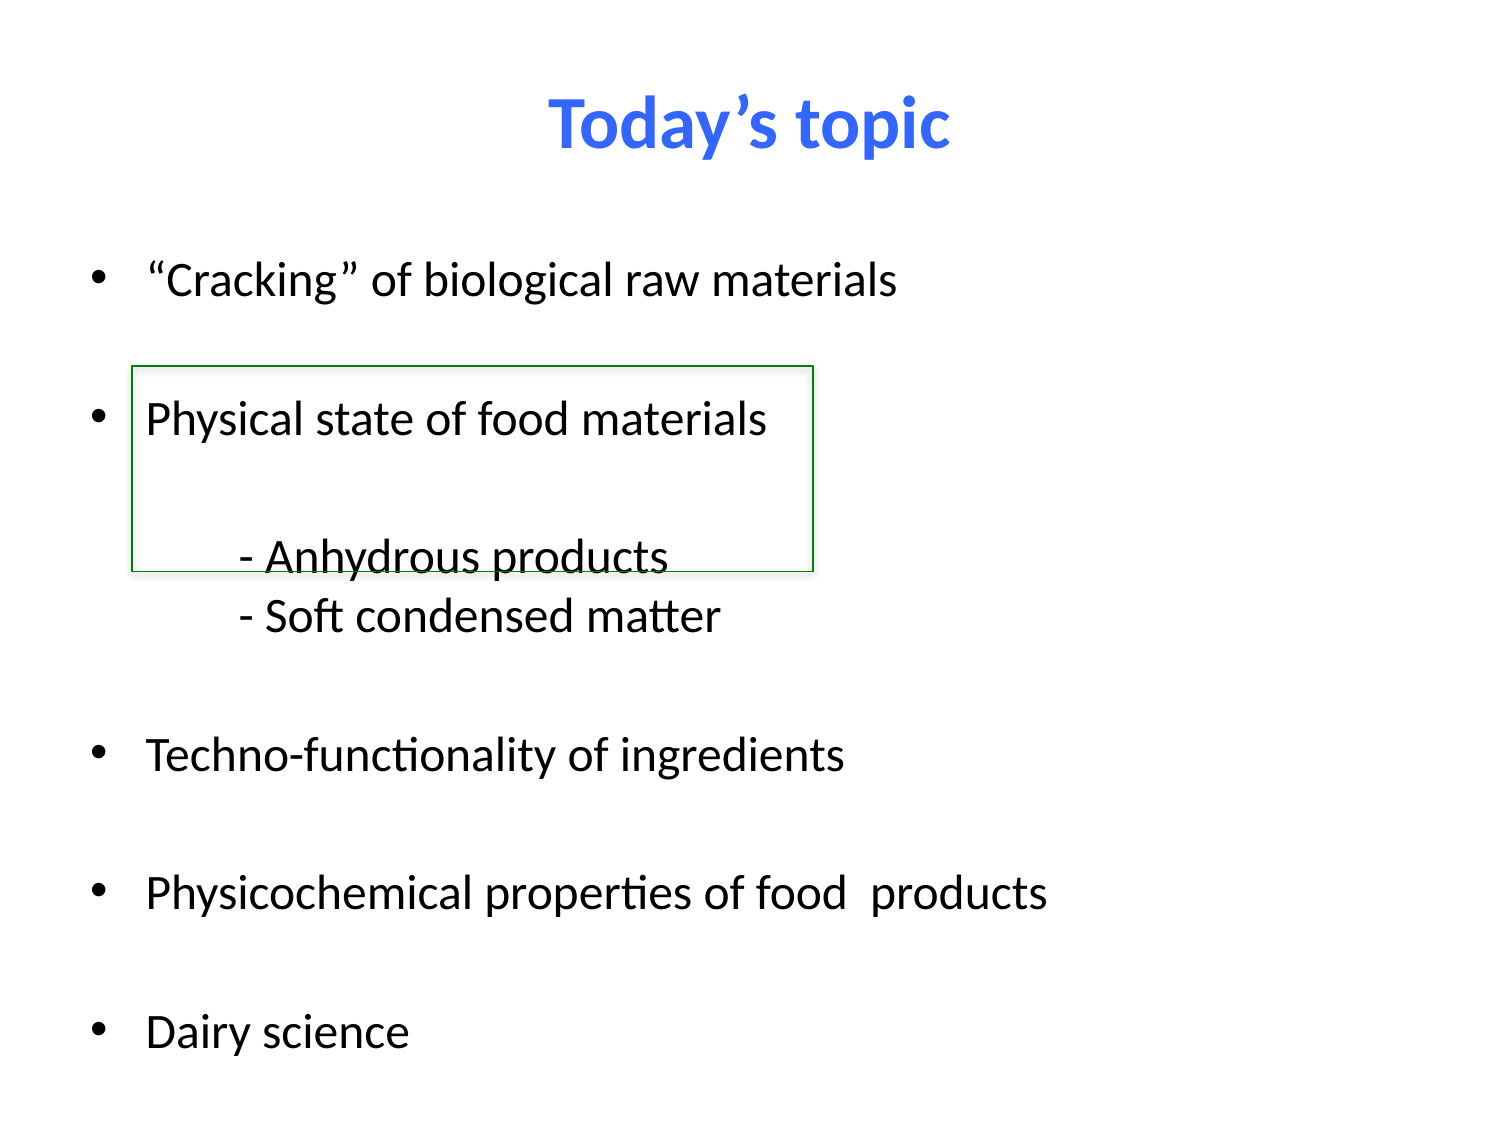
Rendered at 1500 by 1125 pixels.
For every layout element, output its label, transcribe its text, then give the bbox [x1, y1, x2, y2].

title Today’s topic [75, 24, 1425, 213]
list “Cracking” of biological raw materials Physical state of food materials - Anhydrous products - Soft condensed matter Techno-functionality of ingredients Physicochemical properties of food products Dairy science [75, 239, 1425, 1070]
text_box [131, 365, 814, 572]
